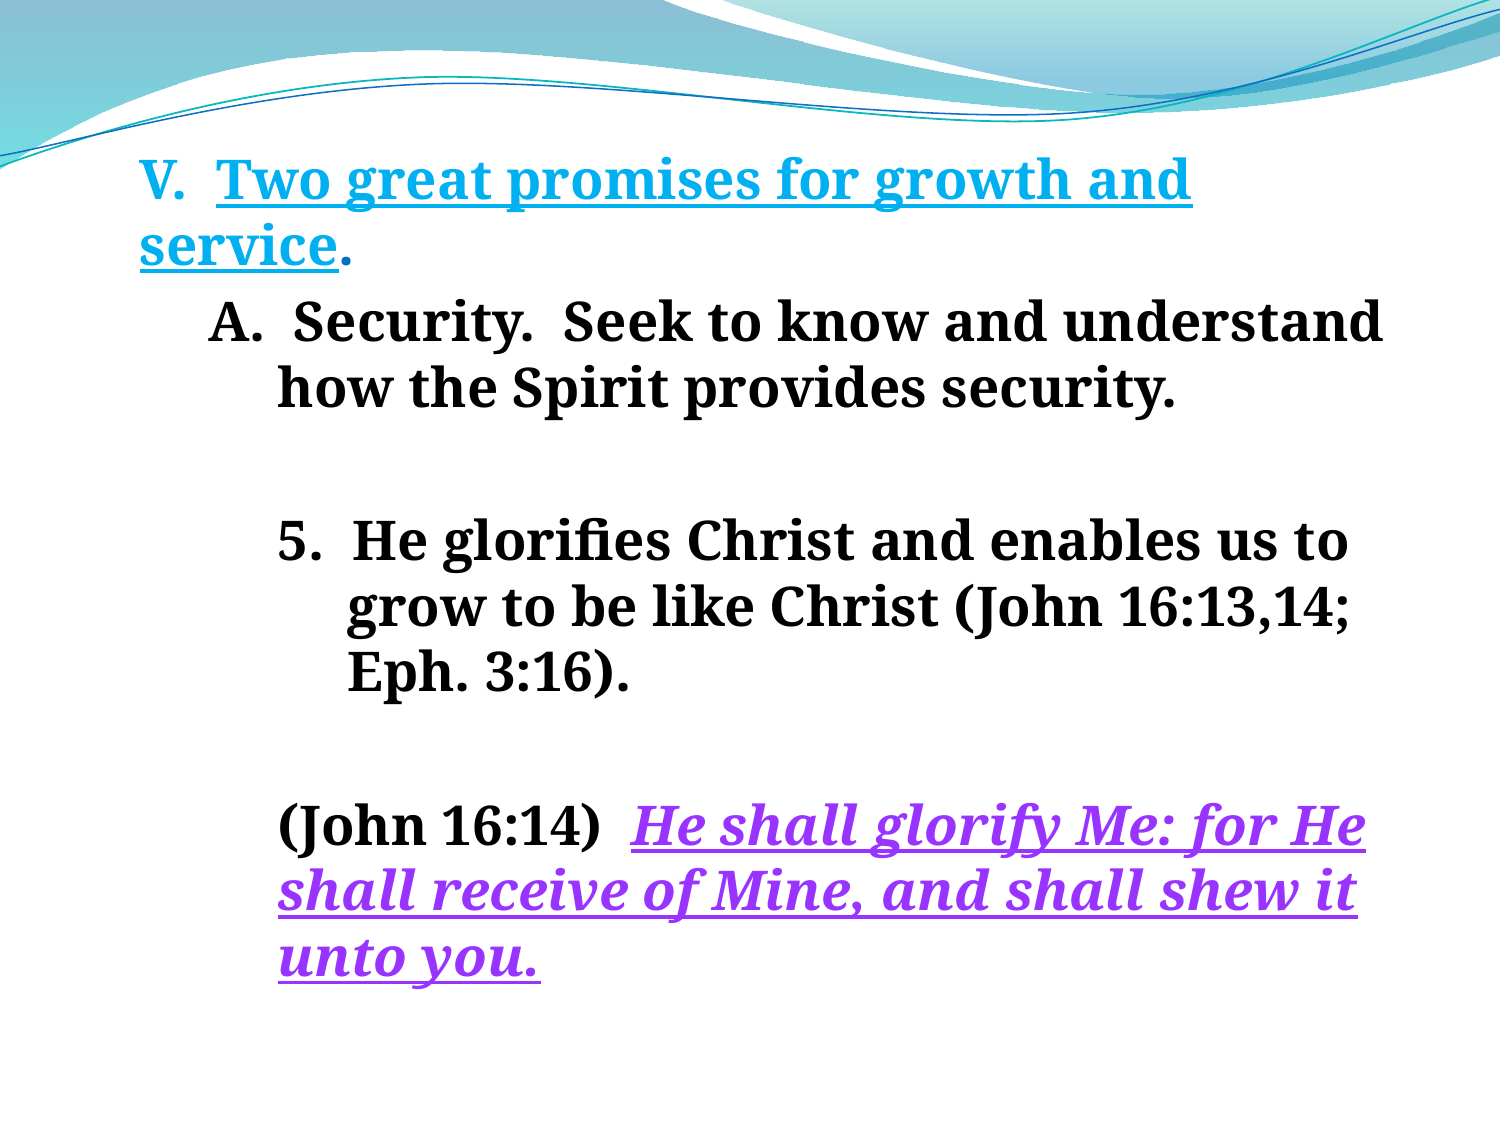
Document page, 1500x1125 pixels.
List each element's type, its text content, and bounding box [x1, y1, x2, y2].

list V. Two great promises for growth and service. A. Security. Seek to know and understand how the Spirit provides security. 5. He glorifies Christ and enables us to grow to be like Christ (John 16:13,14; Eph. 3:16). (John 16:14) He shall glorify Me: for He shall receive of Mine, and shall shew it unto you. [125, 137, 1425, 1013]
